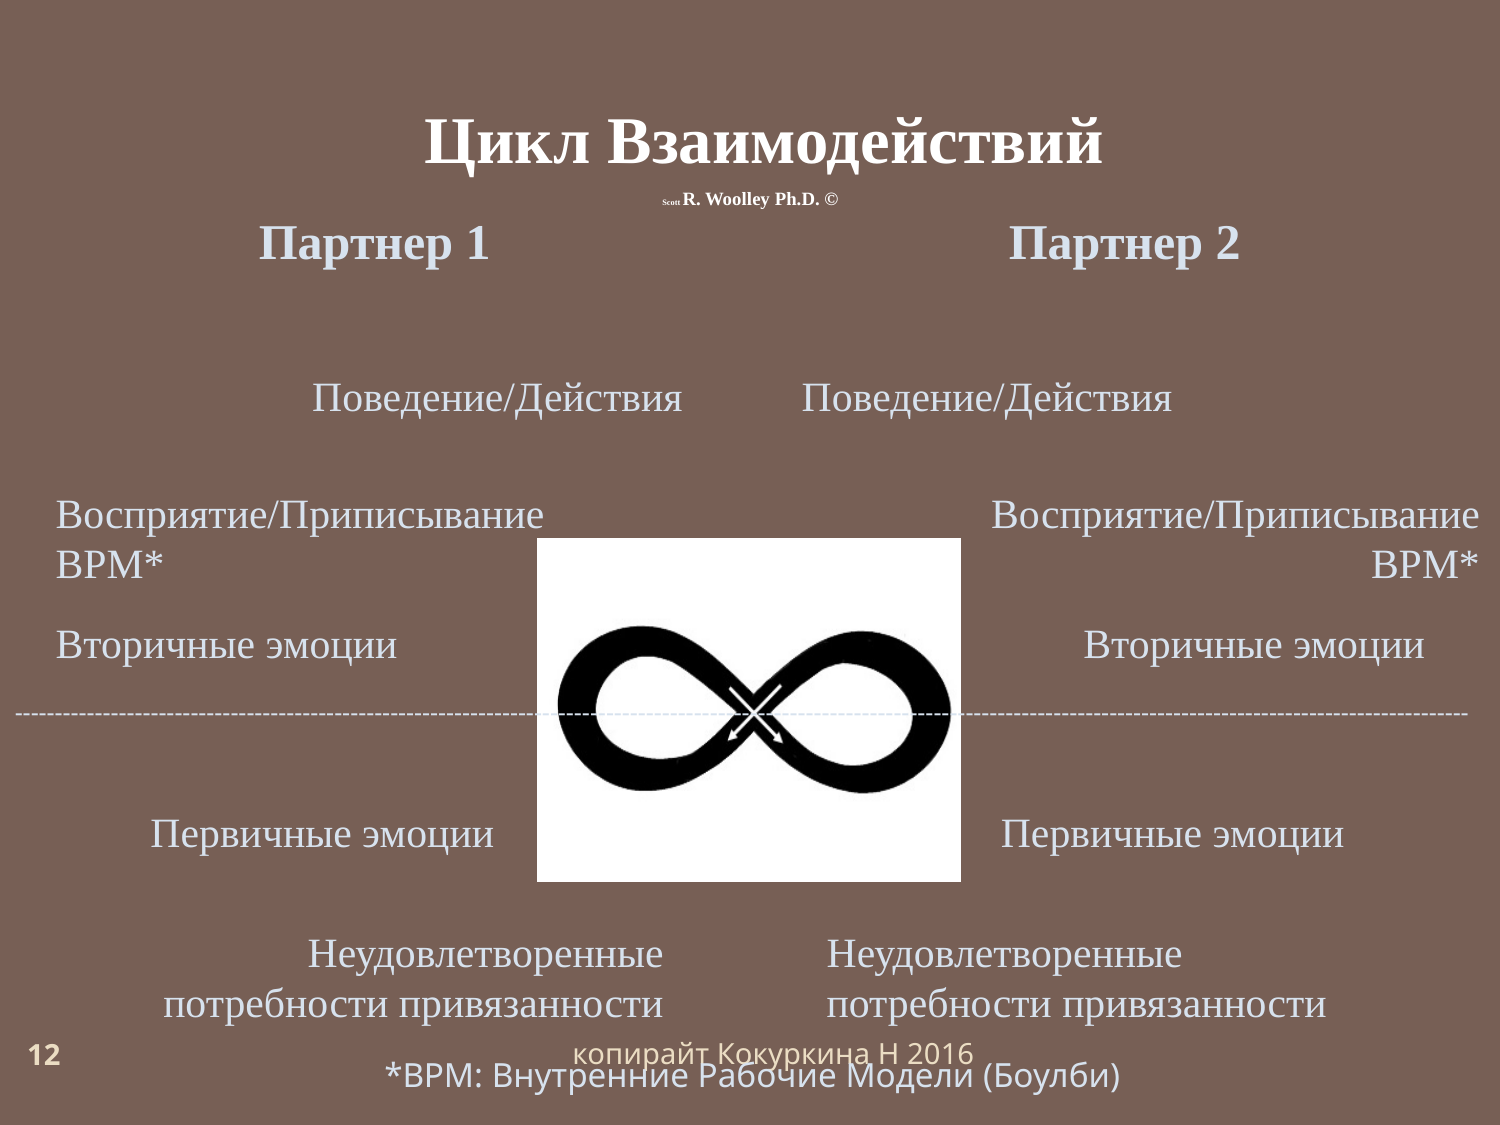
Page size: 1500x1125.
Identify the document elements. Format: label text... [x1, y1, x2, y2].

text_box *ВРМ: Внутренние Рабочие Модели (Боулби) [29, 1046, 1477, 1102]
text_box Первичные эмоции [986, 798, 1391, 864]
picture [537, 538, 961, 882]
text_box Партнер 1 [0, 202, 749, 277]
text_box Неудовлетворенные потребности привязанности [71, 918, 679, 1034]
text_box Поведение/Действия [786, 362, 1460, 428]
text_box -------------------------------------------------------------------------------------------------------------------------------------------------------------------------------------- [0, 689, 531, 734]
text_box Восприятие/Приписывание ВРМ* [918, 479, 1495, 595]
text_box -------------------------------------------------------------------------------------------------------------------------------------------------------------------------------------- [965, 689, 1500, 734]
text_box Поведение/Действия [297, 362, 750, 428]
slide_number 12 [0, 1025, 88, 1088]
footer копирайт Кокуркина Н 2016 [99, 1024, 990, 1085]
text_box Цикл Взаимодействий Scott R. Woolley Ph.D. © [151, 43, 1350, 202]
text_box Неудовлетворенные потребности привязанности [811, 918, 1436, 1034]
text_box Первичные эмоции [135, 798, 524, 864]
text_box Восприятие/Приписывание ВРМ* [40, 479, 593, 595]
text_box Вторичные эмоции [40, 609, 456, 675]
text_box Вторичные эмоции [1068, 609, 1460, 675]
text_box Партнер 2 [749, 202, 1500, 277]
